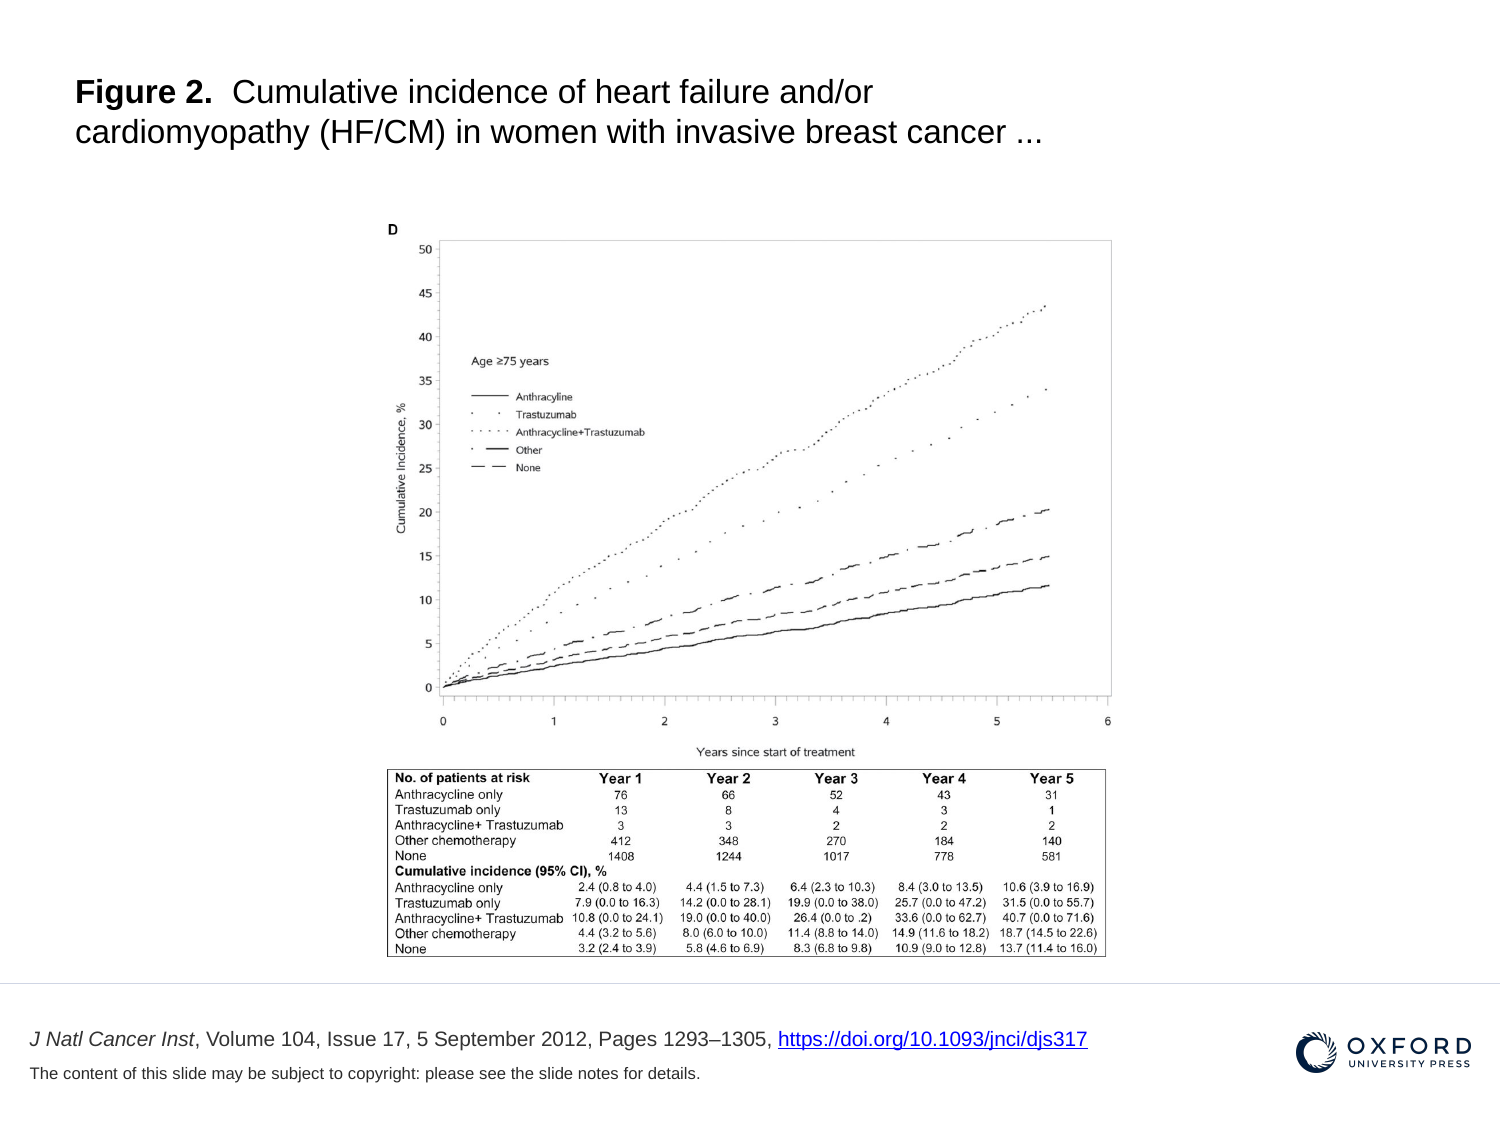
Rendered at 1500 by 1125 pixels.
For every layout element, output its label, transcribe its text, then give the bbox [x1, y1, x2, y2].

picture [387, 224, 1112, 957]
title Figure 2. Cumulative incidence of heart failure and/or cardiomyopathy (HF/CM) in women with invasive breast cancer ... [75, 69, 1078, 171]
footer J Natl Cancer Inst, Volume 104, Issue 17, 5 September 2012, Pages 1293–1305, https://doi.org/10.1093/jnci/djs317 The content of this slide may be subject to copyright: please see the slide notes for details. [0, 983, 1260, 1125]
picture [1296, 1032, 1471, 1073]
